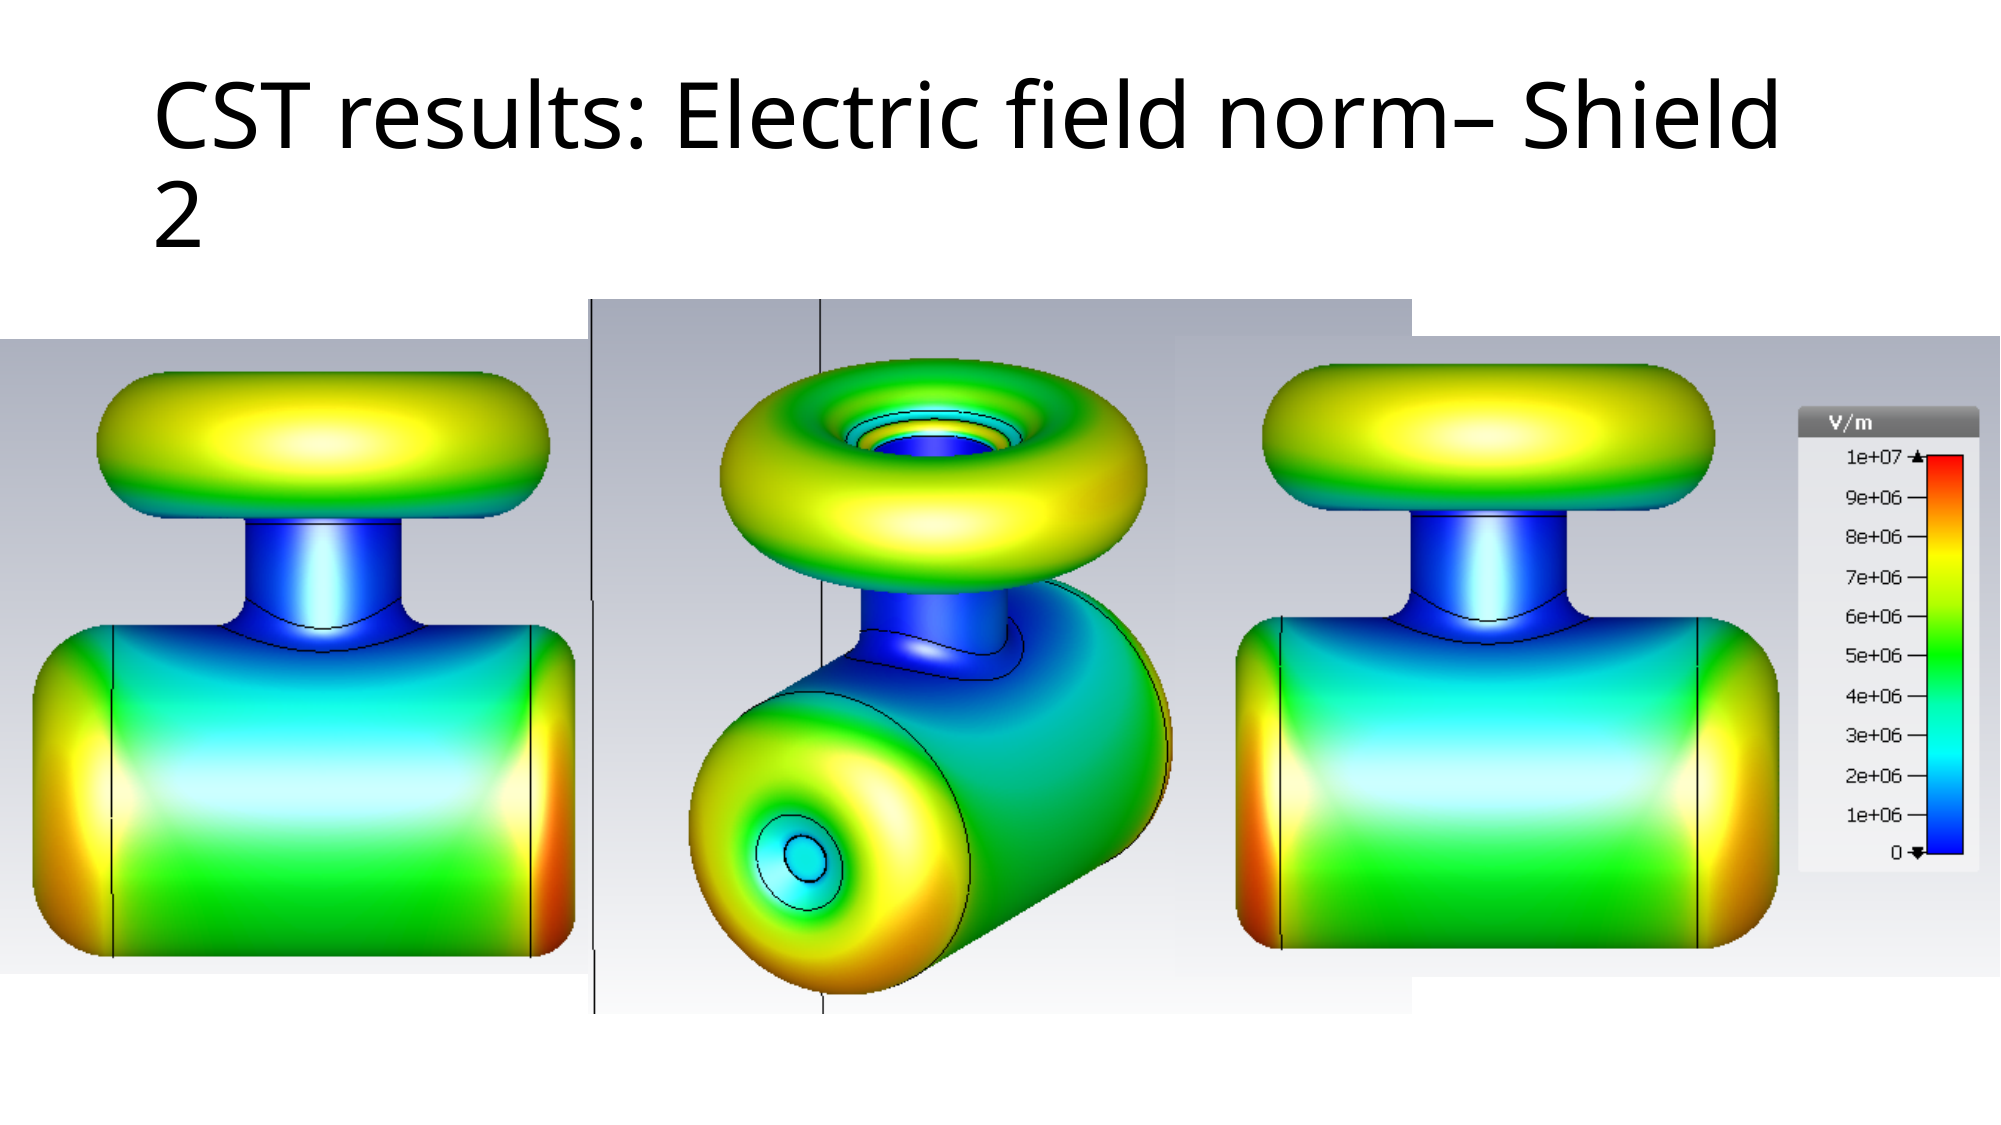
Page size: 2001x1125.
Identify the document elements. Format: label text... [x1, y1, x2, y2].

picture [1174, 335, 2000, 977]
title CST results: Electric field norm– Shield 2 [137, 59, 1863, 278]
picture [0, 339, 588, 974]
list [588, 299, 1412, 1014]
